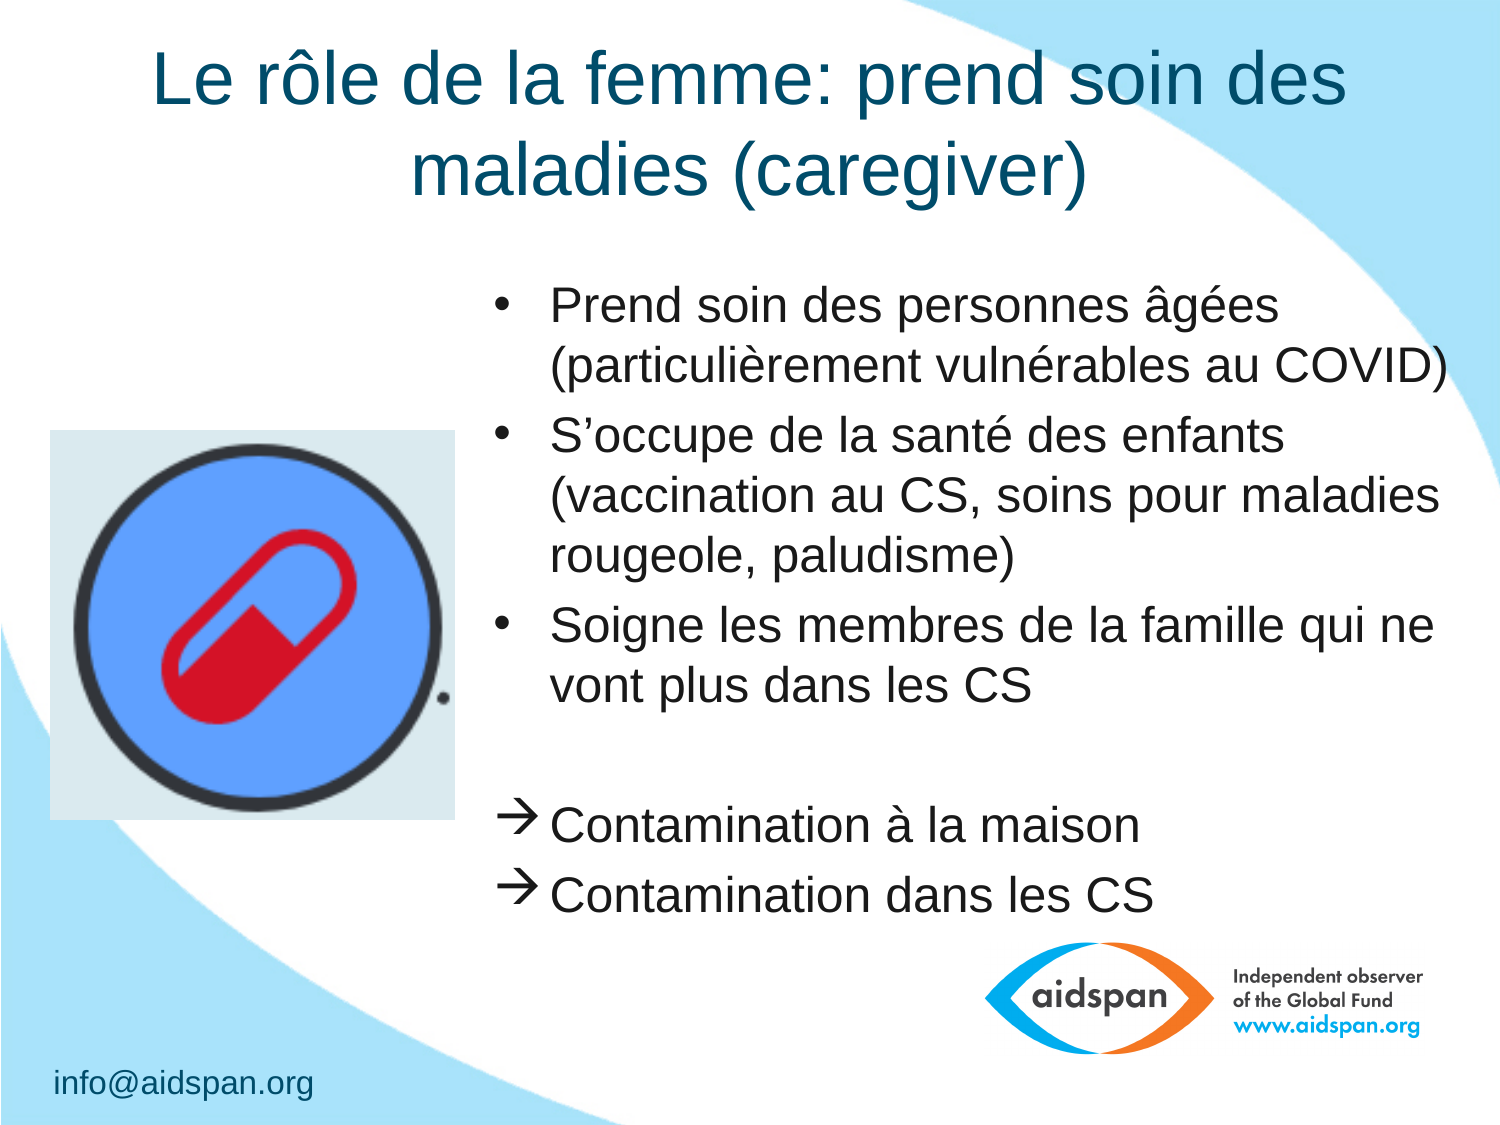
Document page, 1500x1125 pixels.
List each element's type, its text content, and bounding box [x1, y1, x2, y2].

title Le rôle de la femme: prend soin des maladies (caregiver) [75, 26, 1425, 214]
list [75, 356, 478, 1005]
picture [1, 0, 1500, 1125]
list Prend soin des personnes âgées (particulièrement vulnérables au COVID) S’occupe de la santé des enfants (vaccination au CS, soins pour maladies rougeole, paludisme) Soigne les membres de la famille qui ne vont plus dans les CS Contamination à la maison Contamination dans les CS [478, 265, 1476, 1099]
